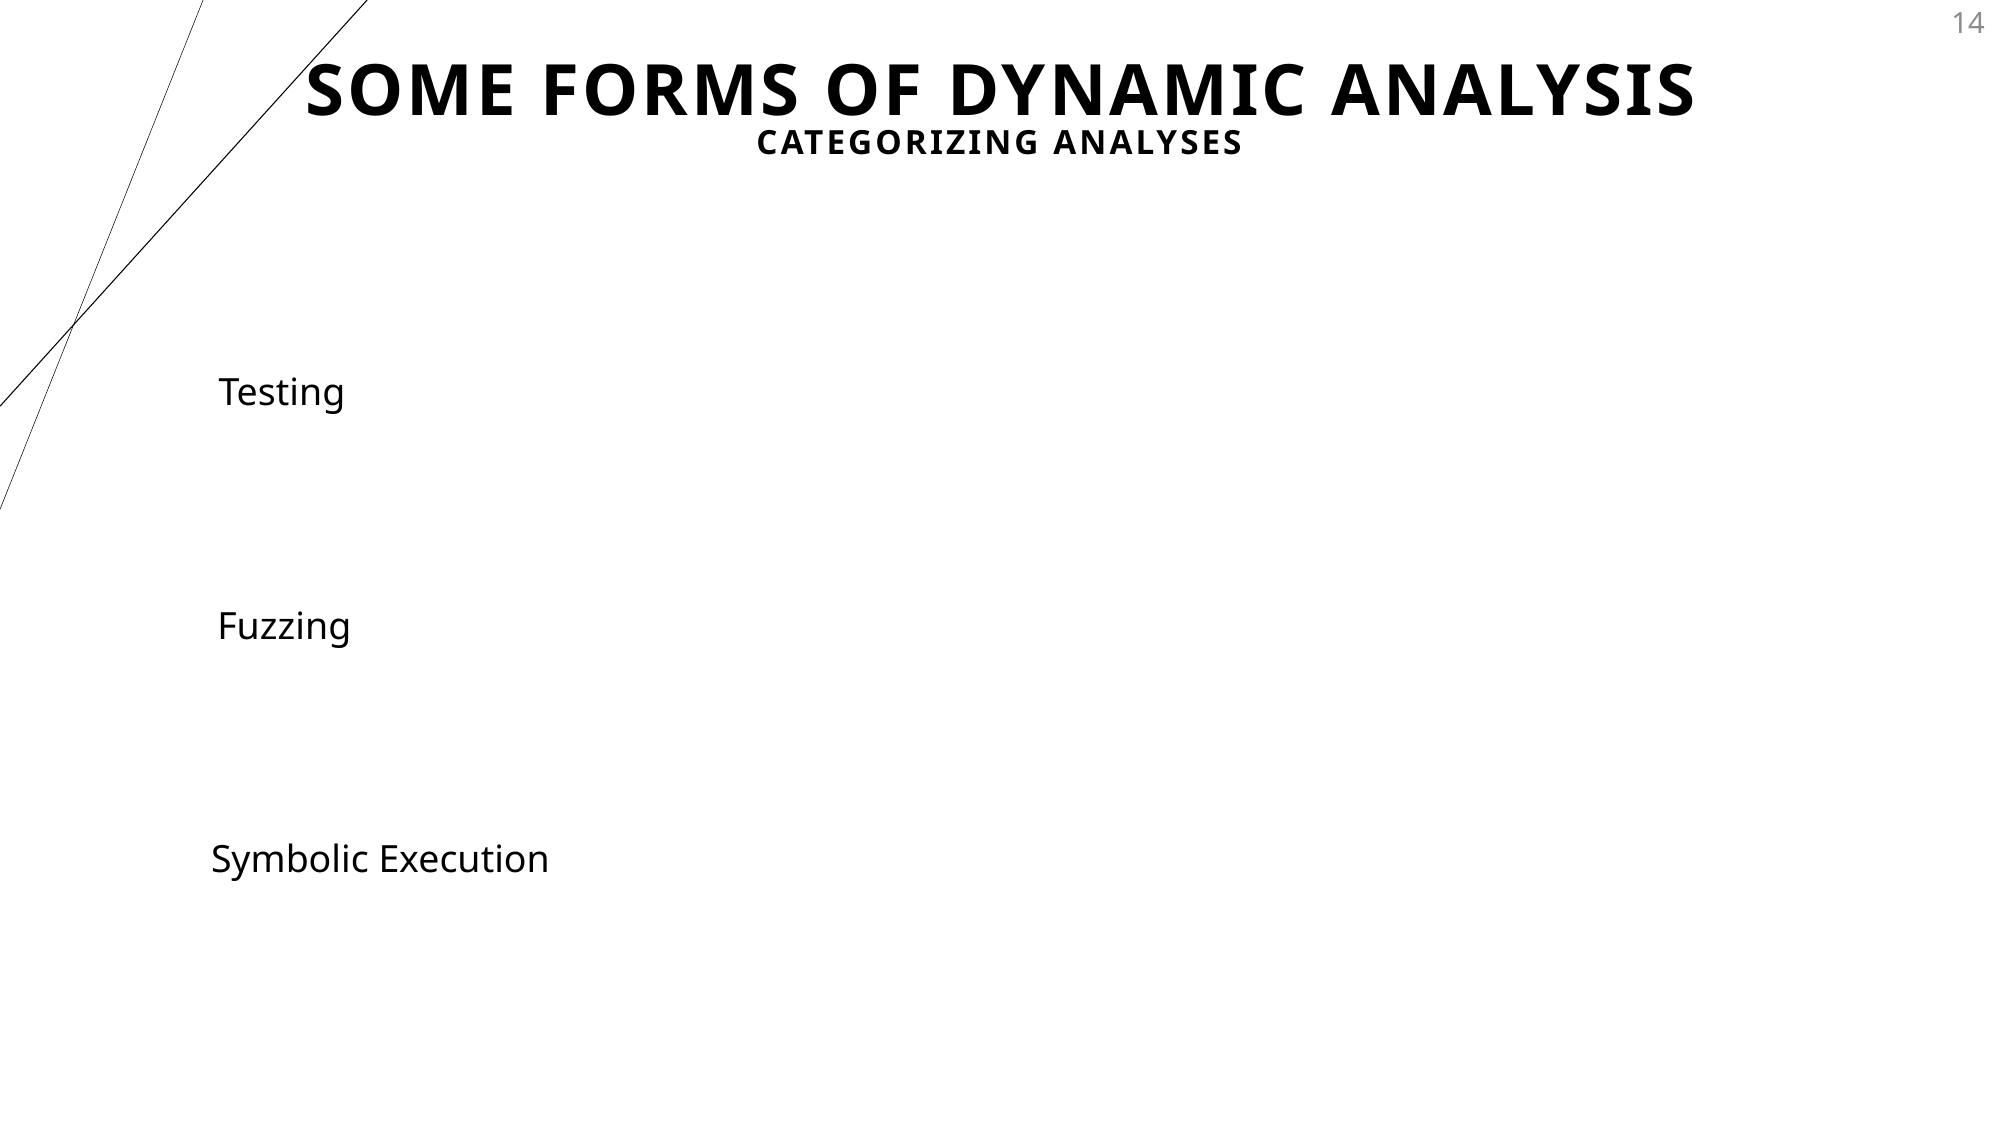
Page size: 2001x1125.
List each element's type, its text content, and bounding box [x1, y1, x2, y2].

text_box Testing [203, 360, 361, 421]
text_box Fuzzing [202, 594, 367, 655]
title Some Forms of Dynamic Analysis [3, 0, 2000, 202]
text_box CATEGORIZING ANALYSES [1, 34, 1998, 253]
text_box Symbolic Execution [196, 827, 566, 888]
